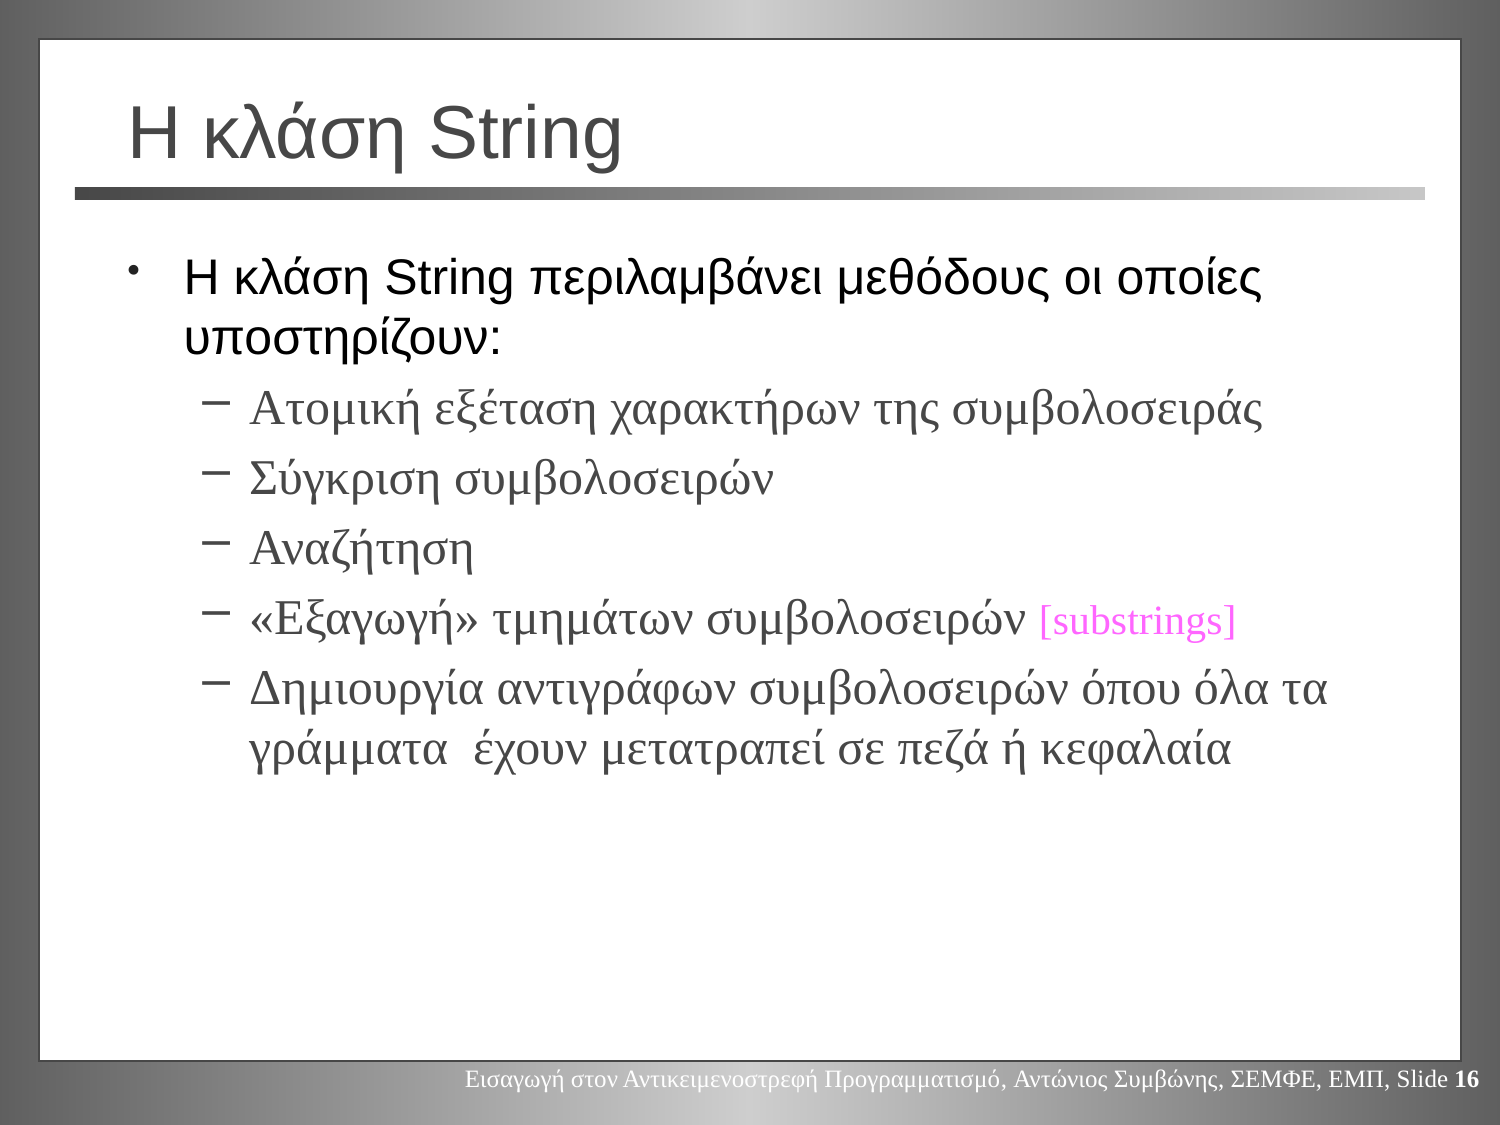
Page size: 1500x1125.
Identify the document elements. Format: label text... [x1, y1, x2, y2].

list Η κλάση String περιλαμβάνει μεθόδους οι οποίες υποστηρίζουν: Ατομική εξέταση χαρακτήρων της συμβολοσειράς Σύγκριση συμβολοσειρών Αναζήτηση «Εξαγωγή» τμημάτων συμβολοσειρών [substrings] Δημιουργία αντιγράφων συμβολοσειρών όπου όλα τα γράμματα έχουν μετατραπεί σε πεζά ή κεφαλαία [112, 237, 1388, 1000]
title Η κλάση String [112, 82, 1388, 175]
